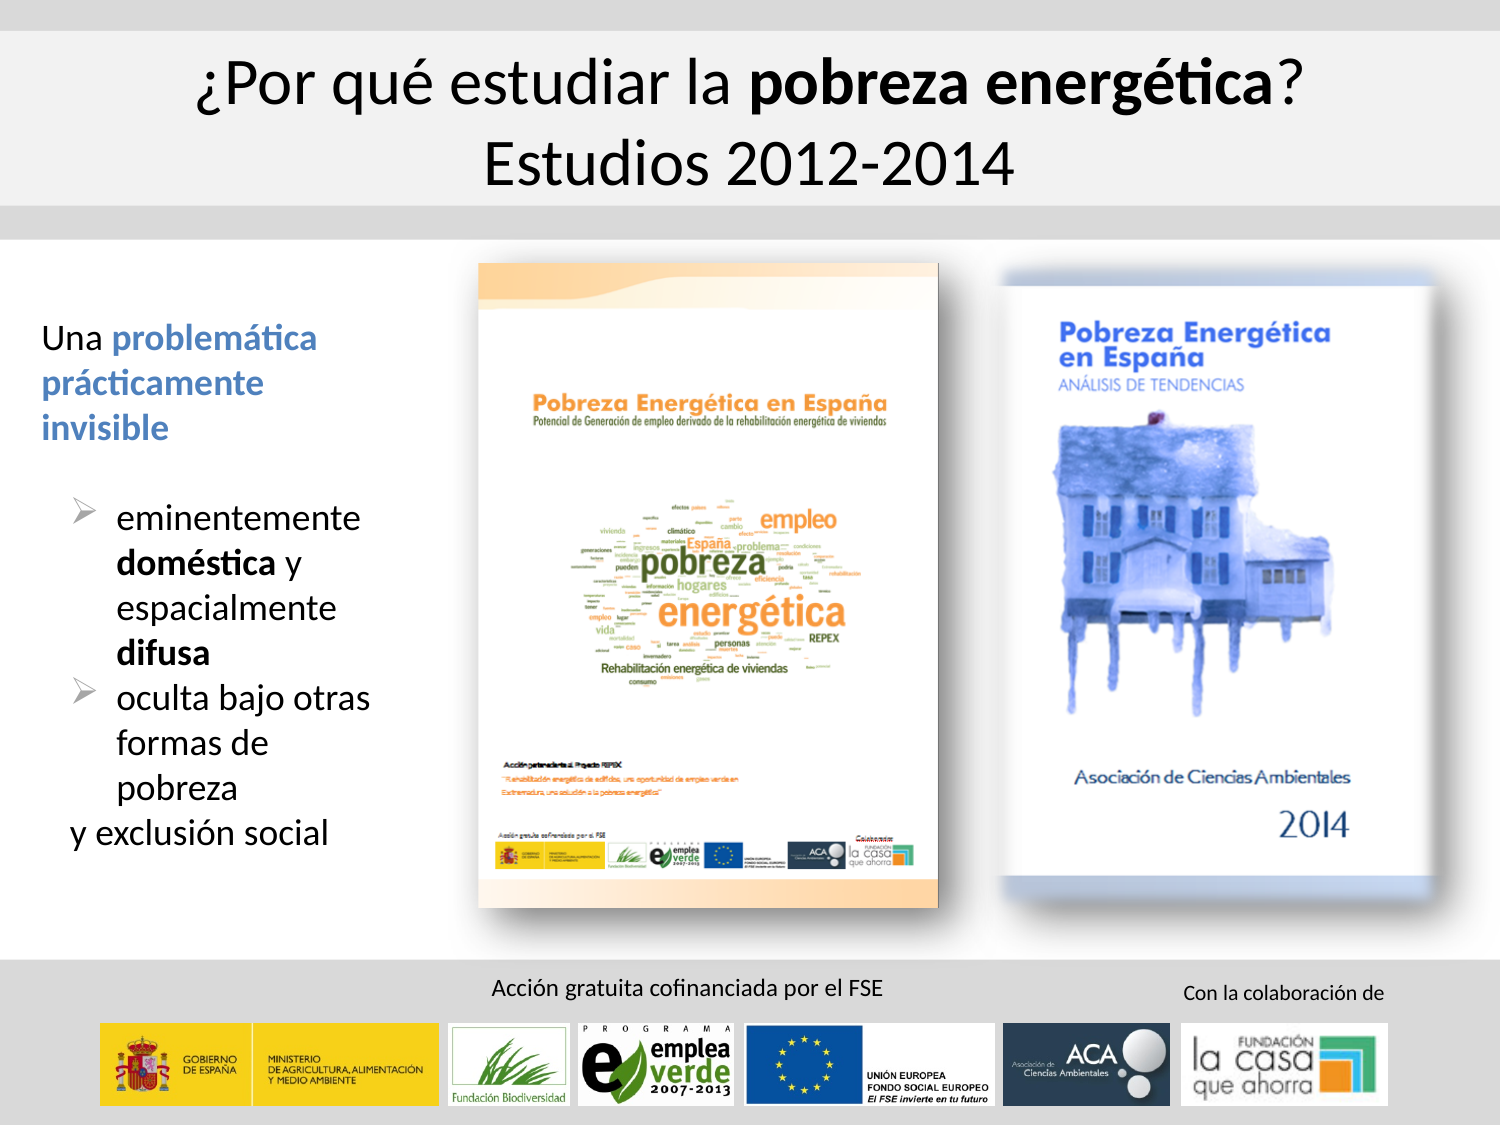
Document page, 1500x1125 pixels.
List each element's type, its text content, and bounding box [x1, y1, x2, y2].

picture [477, 262, 939, 908]
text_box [0, 0, 1500, 243]
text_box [0, 959, 1500, 1125]
text_box Una problemática prácticamente invisible eminentemente doméstica y espacialmente difusa oculta bajo otras formas de pobreza y exclusión social [26, 305, 396, 861]
picture [987, 254, 1449, 917]
